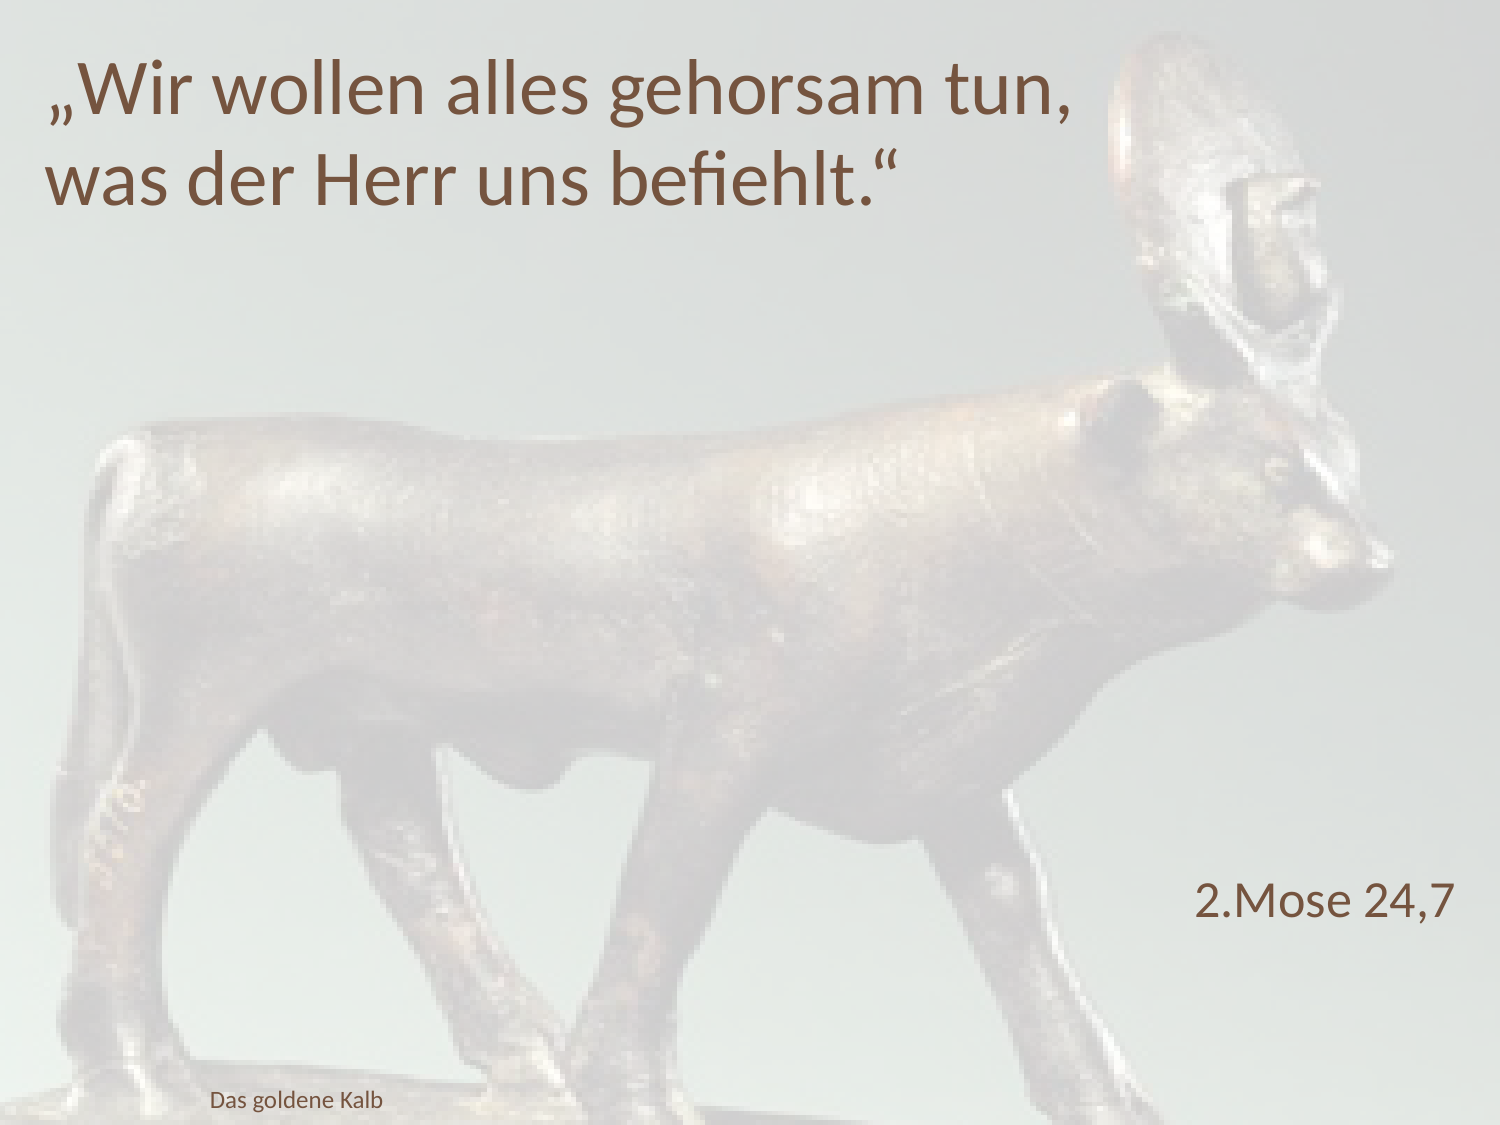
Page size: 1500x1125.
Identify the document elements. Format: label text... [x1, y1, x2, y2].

text_box 2.Mose 24,7 [512, 867, 1473, 937]
text_box „Wir wollen alles gehorsam tun, was der Herr uns befiehlt.“ [29, 30, 1306, 230]
text_box Das goldene Kalb [193, 1080, 1154, 1123]
